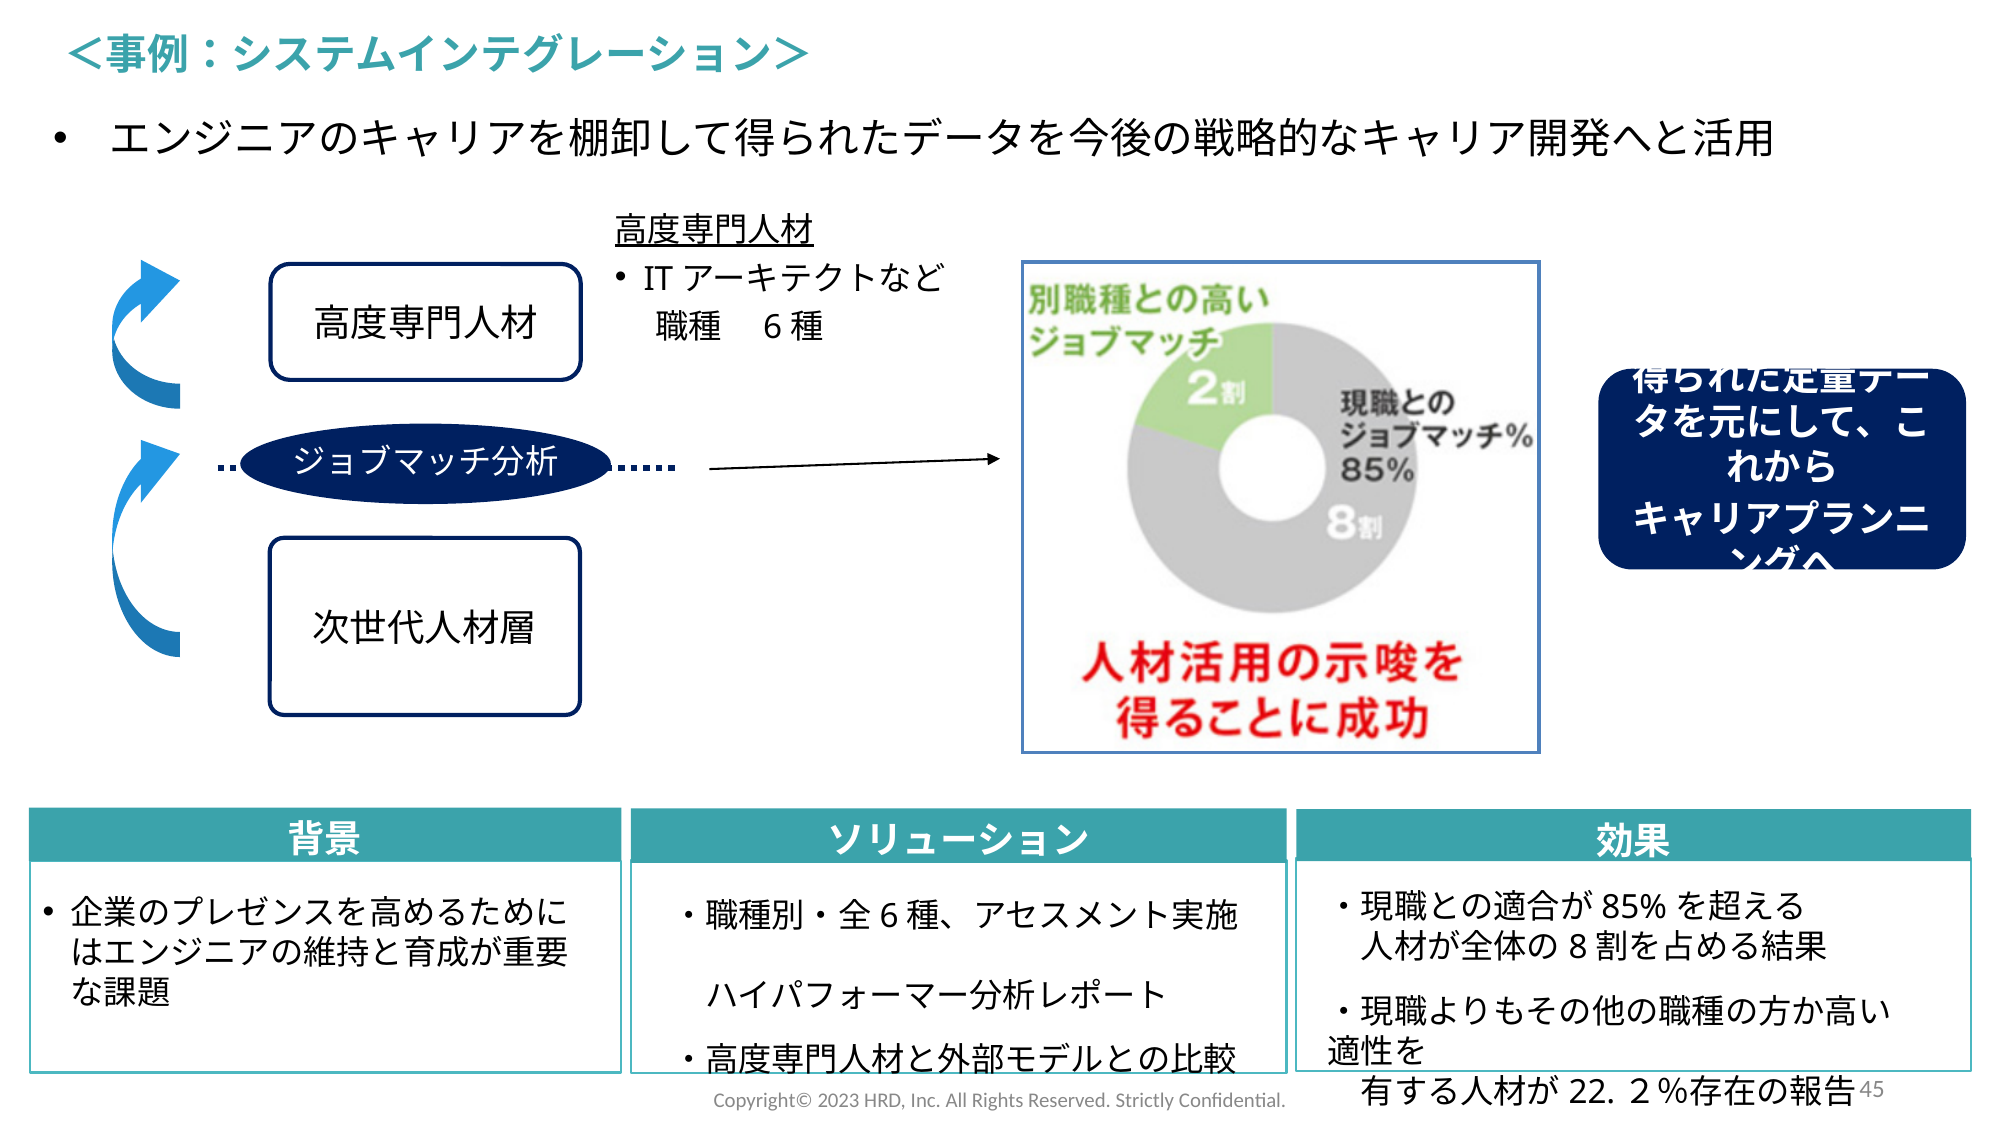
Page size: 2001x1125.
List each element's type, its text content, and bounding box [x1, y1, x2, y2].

footer Copyright©️ 2023 HRD, Inc. All Rights Reserved. Strictly Confidential. [683, 1084, 1317, 1125]
picture [1024, 263, 1538, 751]
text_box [109, 242, 1425, 716]
slide_number 45 [1433, 1084, 1900, 1118]
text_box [709, 458, 1001, 470]
text_box エンジニアのキャリアを棚卸して得られたデータを今後の戦略的なキャリア開発へと活用 [38, 104, 1995, 164]
text_box 得られた定量データを元にして、これから キャリアプランニングへ [1598, 368, 1967, 570]
text_box ＜事例：システムインテグレーション＞ [52, 22, 1303, 99]
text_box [28, 807, 1972, 1073]
